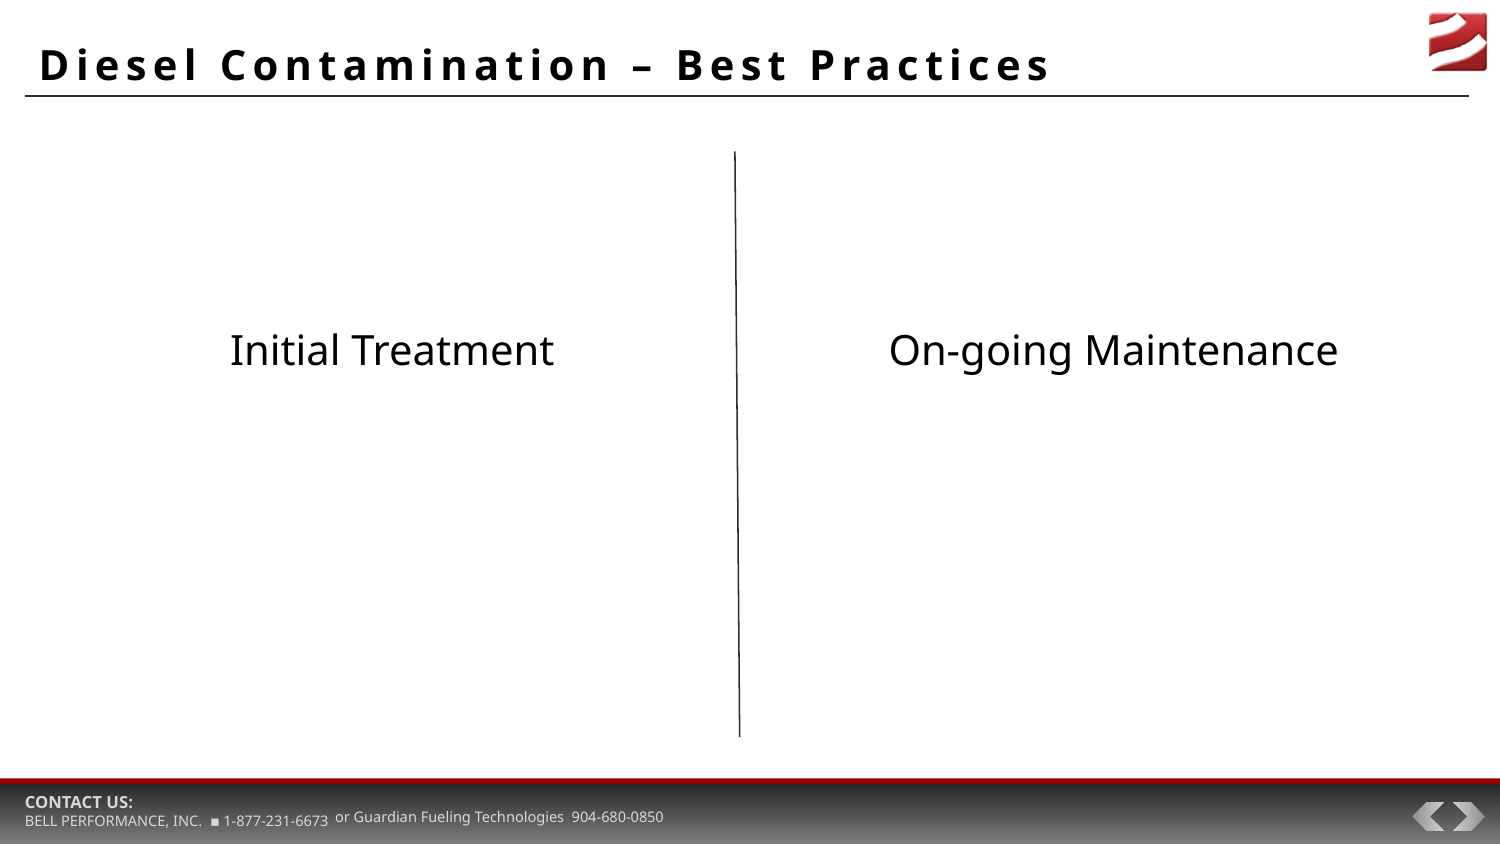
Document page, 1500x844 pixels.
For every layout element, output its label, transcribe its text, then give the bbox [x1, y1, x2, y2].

text_box or Guardian Fueling Technologies 904-680-0850 [320, 800, 1028, 834]
picture [1427, 9, 1488, 72]
title Diesel Contamination – Best Practices [23, 18, 1469, 95]
text_box On-going Maintenance [802, 316, 1425, 573]
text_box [734, 151, 740, 738]
text_box Initial Treatment [81, 316, 704, 573]
